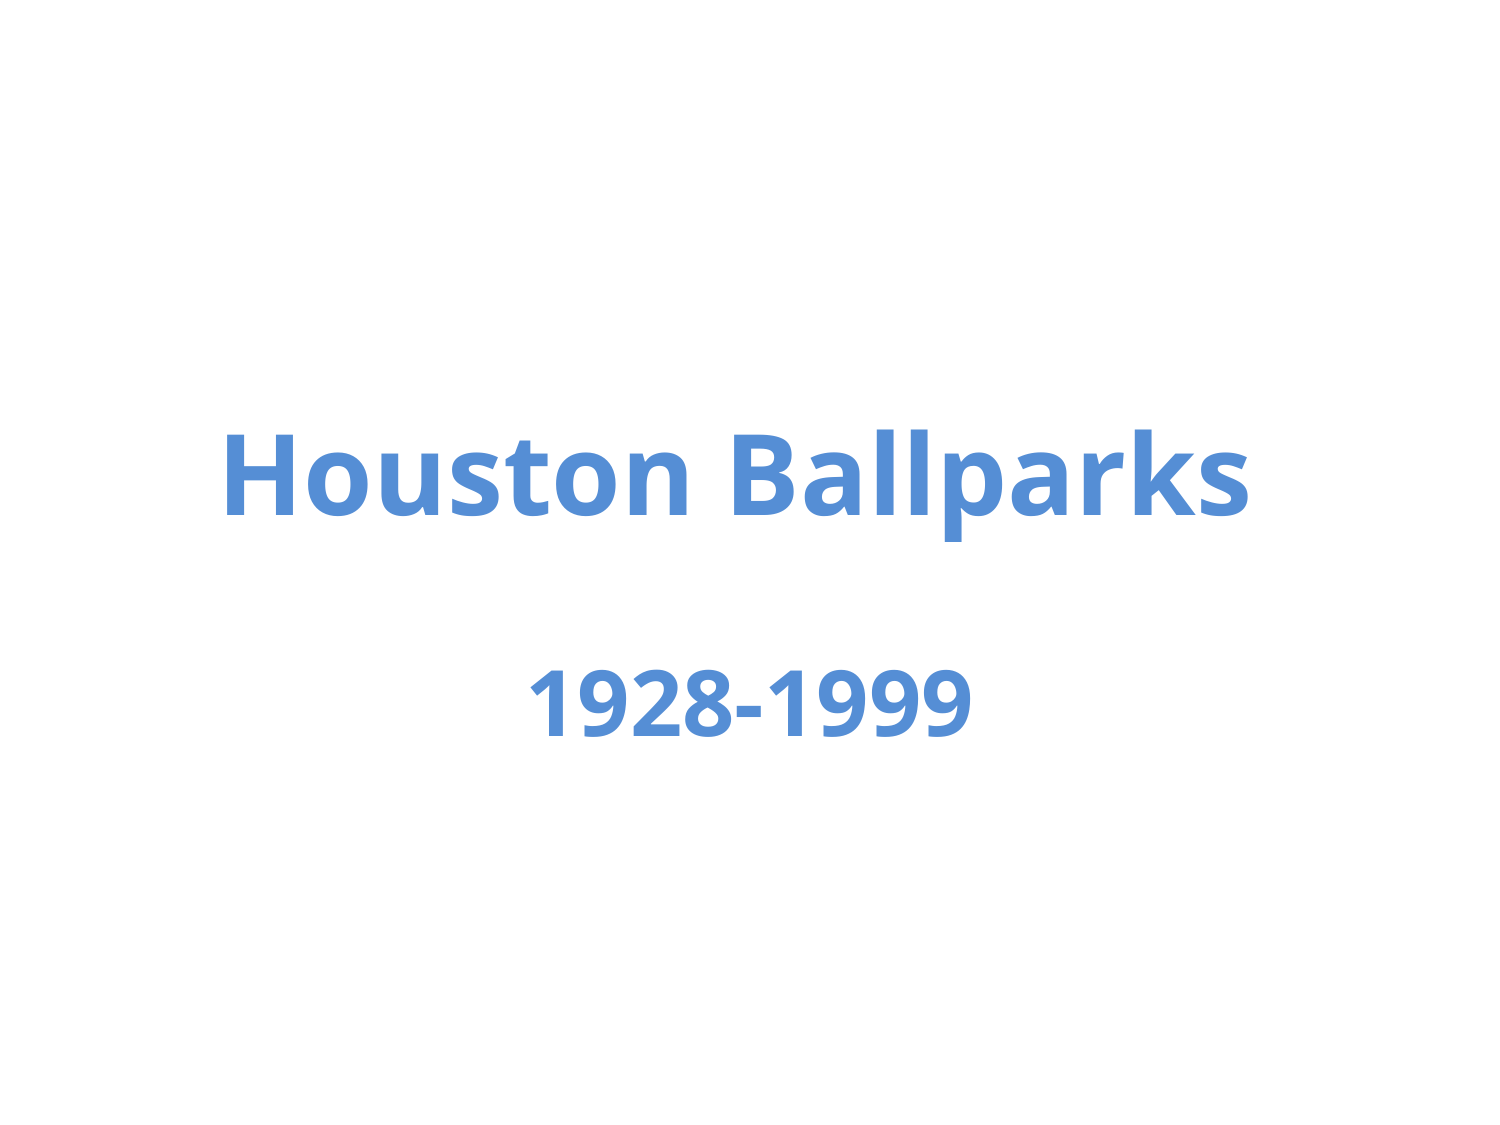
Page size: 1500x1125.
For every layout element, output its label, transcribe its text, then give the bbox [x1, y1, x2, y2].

title Houston Ballparks [112, 349, 1388, 591]
subtitle 1928-1999 [225, 637, 1275, 925]
